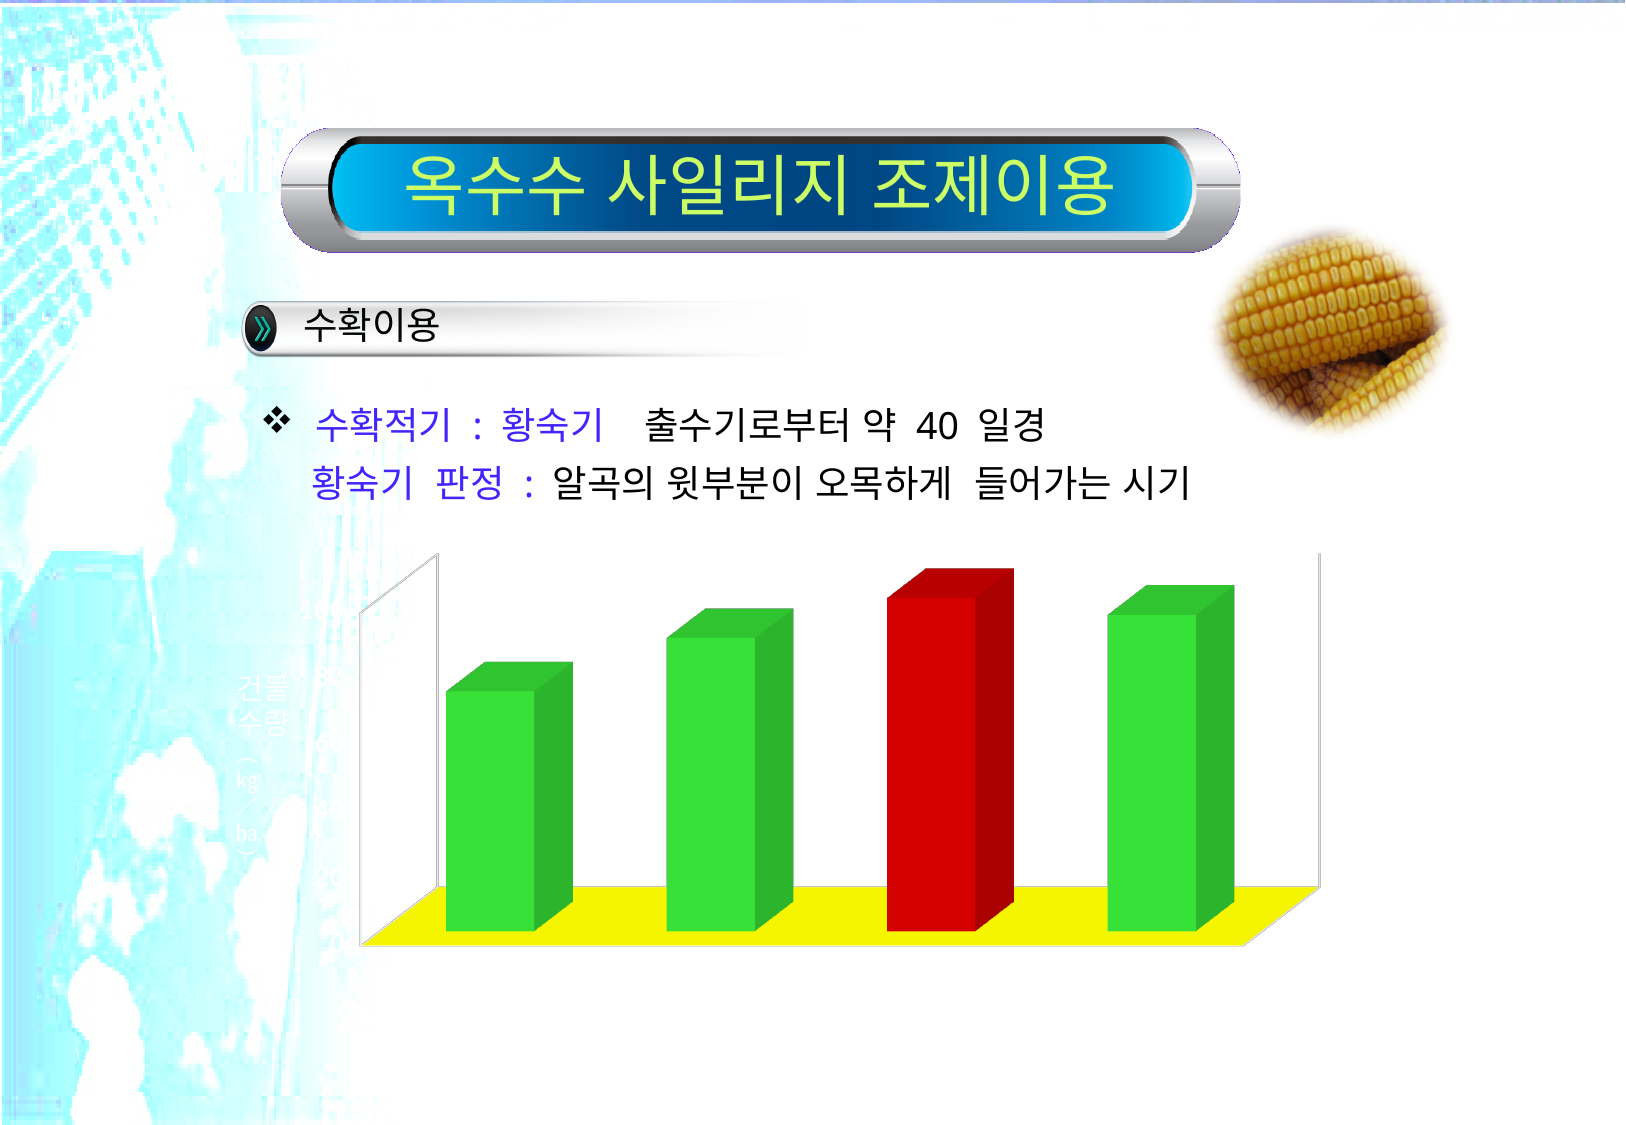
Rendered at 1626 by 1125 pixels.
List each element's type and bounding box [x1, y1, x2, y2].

picture [0, 0, 1626, 1125]
text_box [221, 526, 1356, 1036]
text_box [240, 300, 1336, 489]
text_box [280, 125, 1241, 254]
